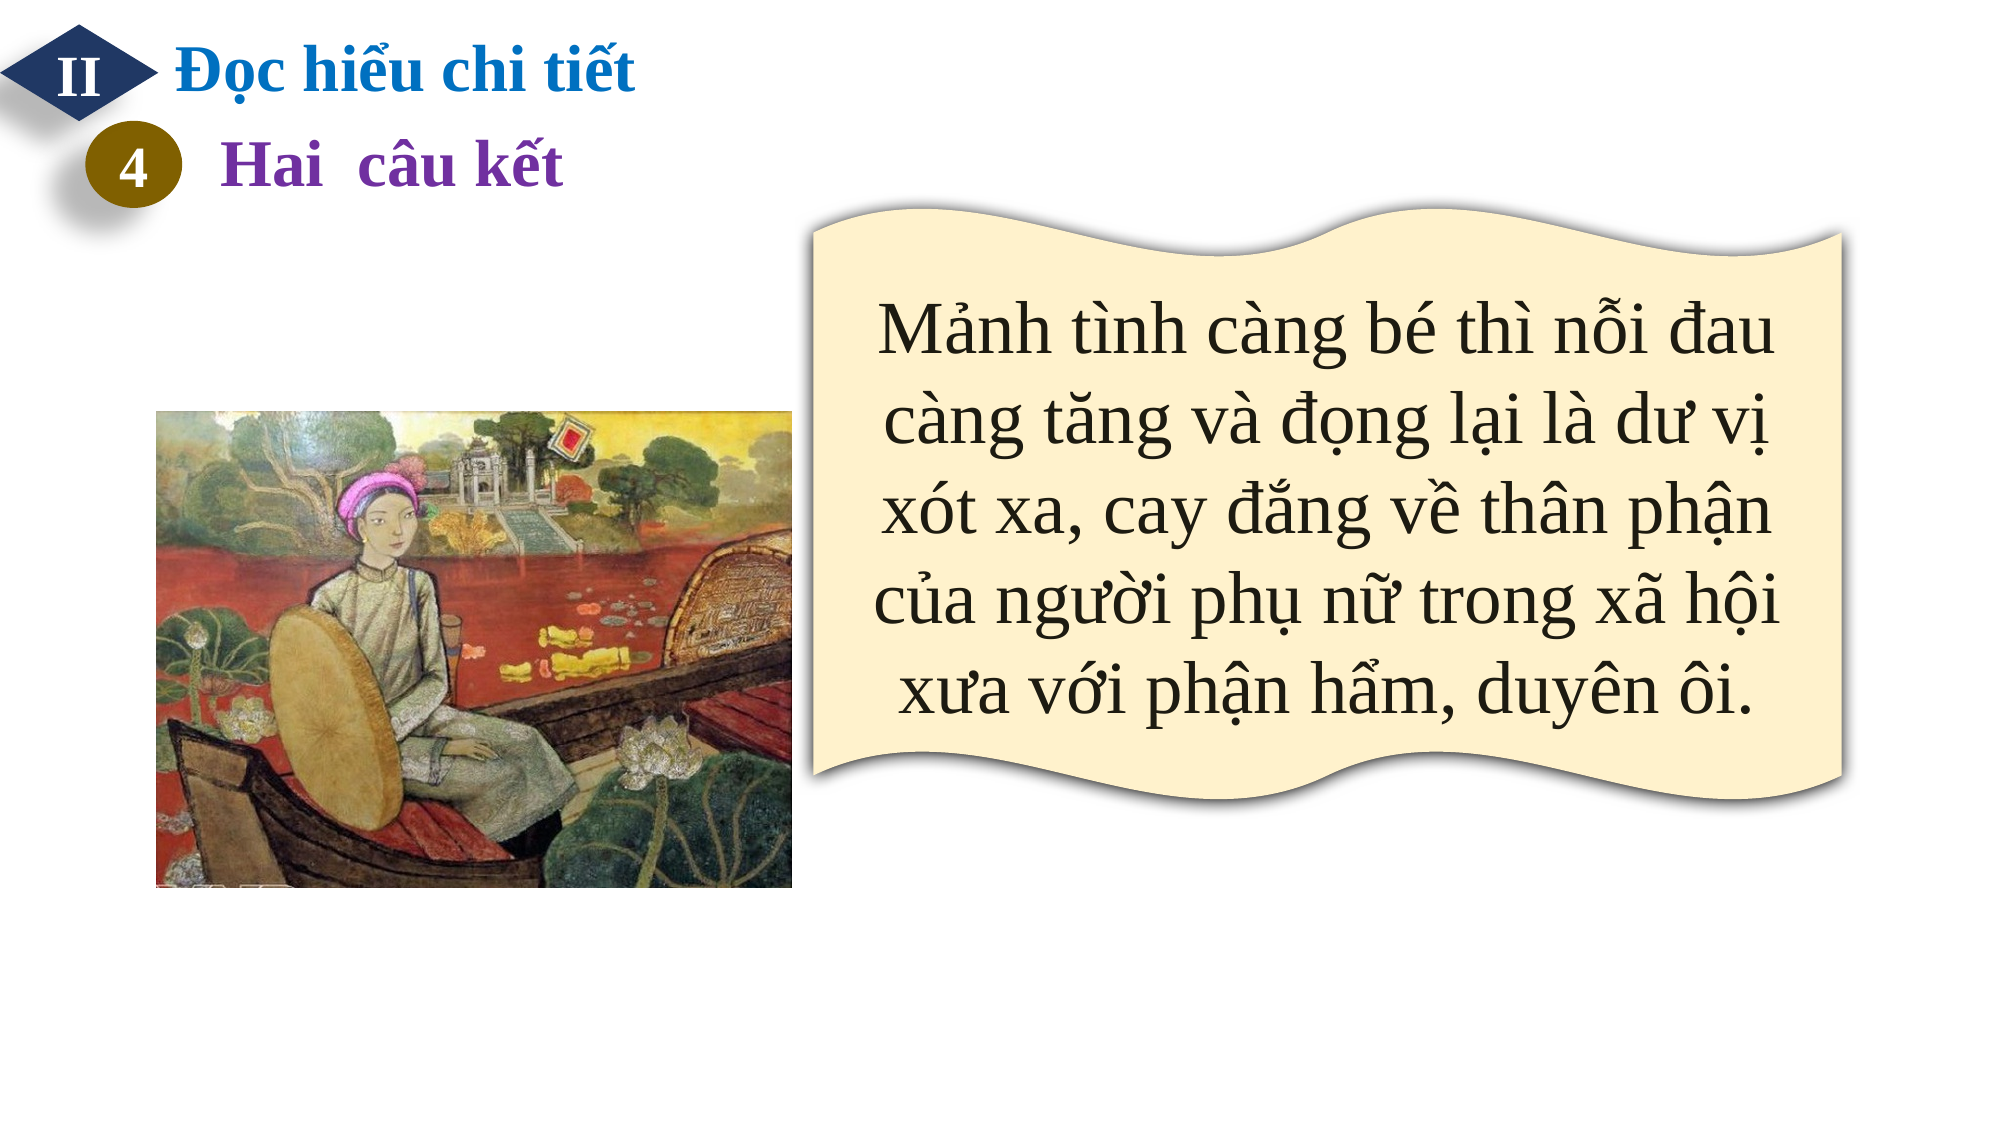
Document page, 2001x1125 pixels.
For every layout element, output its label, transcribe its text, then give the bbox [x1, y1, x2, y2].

text_box Hai câu kết [205, 111, 579, 207]
text_box Đọc hiểu chi tiết [160, 17, 653, 112]
text_box Mảnh tình càng bé thì nỗi đau càng tăng và đọng lại là dư vị xót xa, cay đắng về thân phận của người phụ nữ trong xã hội xưa với phận hẩm, duyên ôi. [812, 207, 1843, 801]
text_box 4 [84, 119, 184, 209]
text_box II [0, 23, 161, 123]
picture [156, 411, 792, 888]
